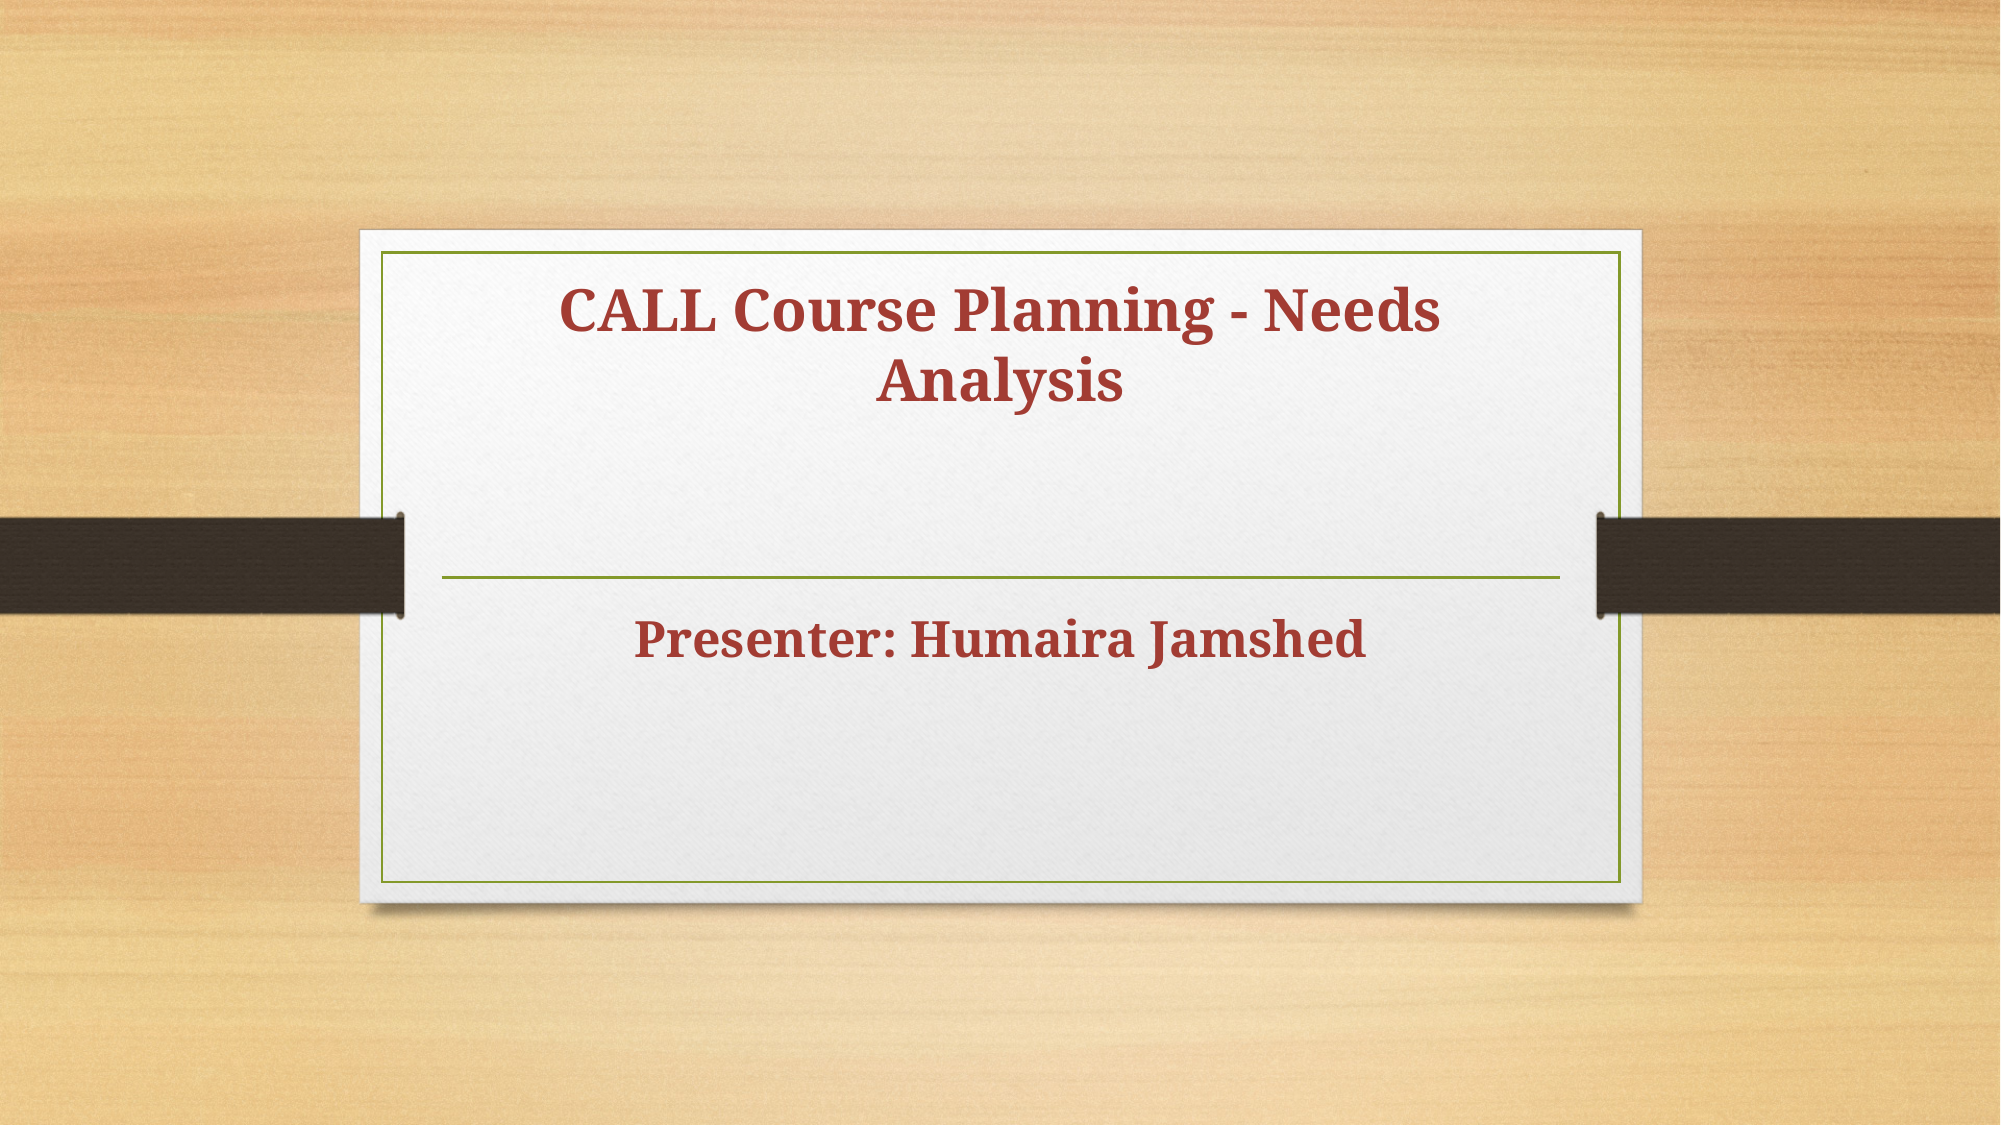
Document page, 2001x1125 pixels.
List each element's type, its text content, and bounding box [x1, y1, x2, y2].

subtitle Presenter: Humaira Jamshed [441, 600, 1560, 817]
title CALL Course Planning - Needs Analysis [441, 306, 1560, 556]
picture [0, 0, 2001, 1125]
